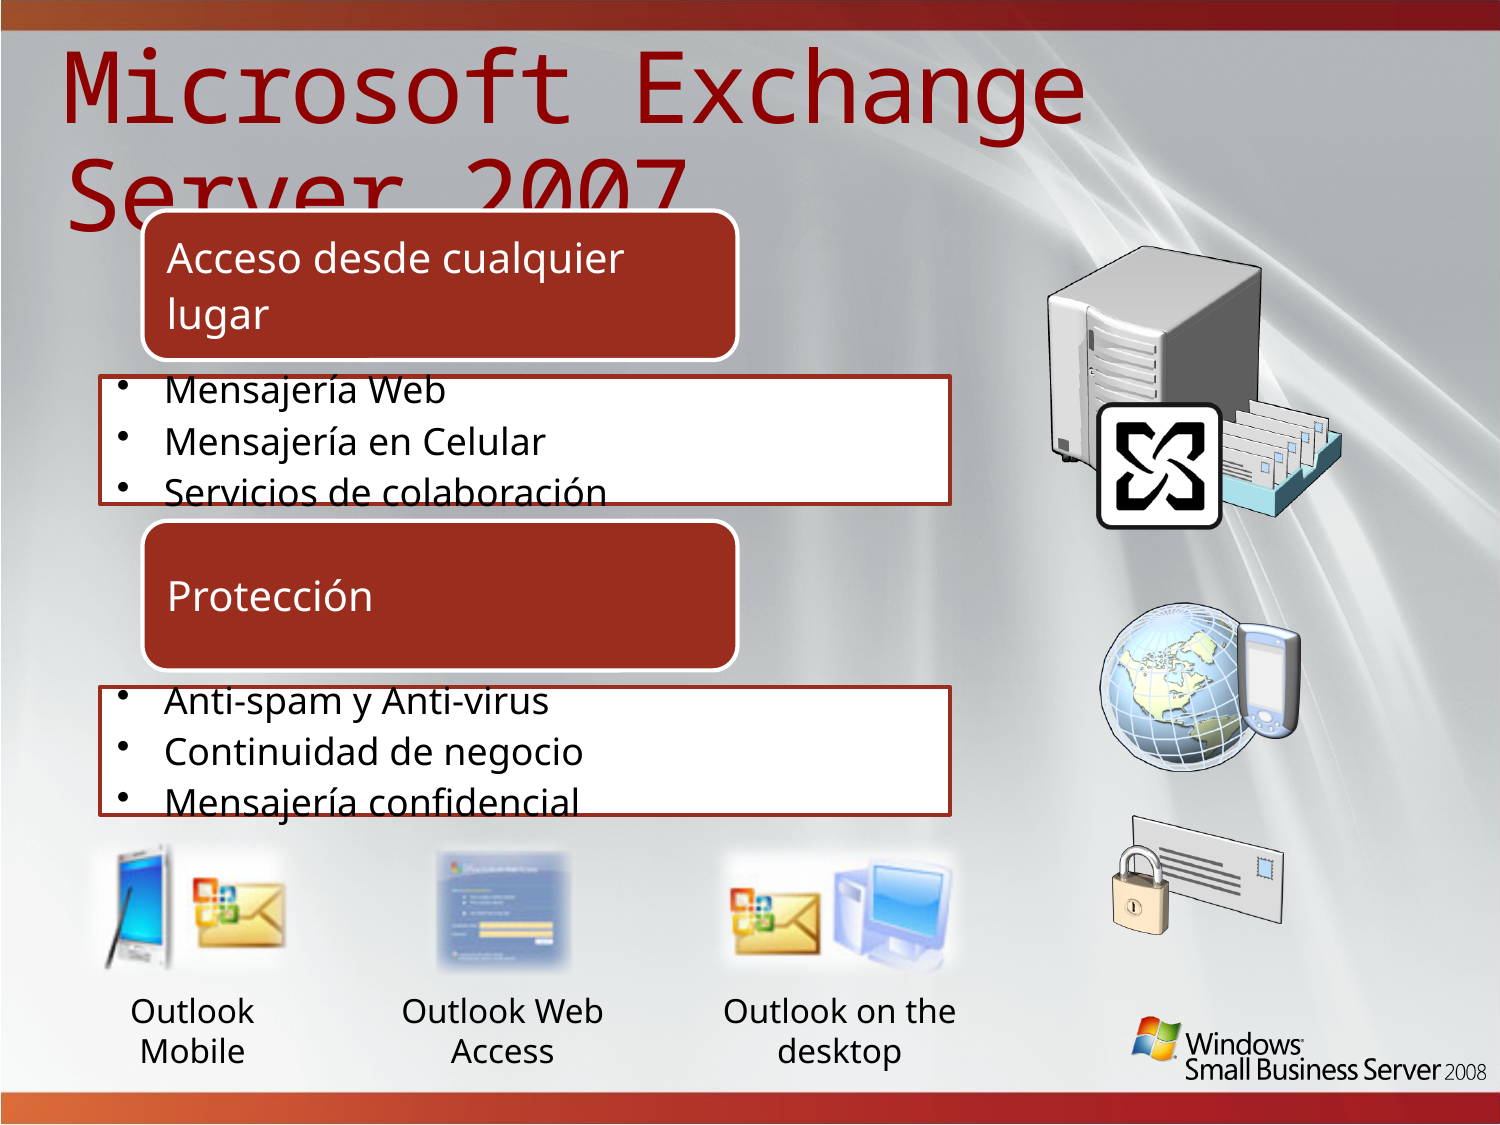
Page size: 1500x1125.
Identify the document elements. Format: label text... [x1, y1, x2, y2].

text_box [99, 193, 951, 815]
picture [0, 0, 1500, 1125]
title Microsoft Exchange Server 2007 [62, 37, 1438, 147]
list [1095, 402, 1223, 530]
text_box Outlook Mobile [31, 983, 354, 1078]
text_box Outlook Web Access [358, 983, 647, 1078]
text_box Outlook on the desktop [679, 983, 1001, 1078]
